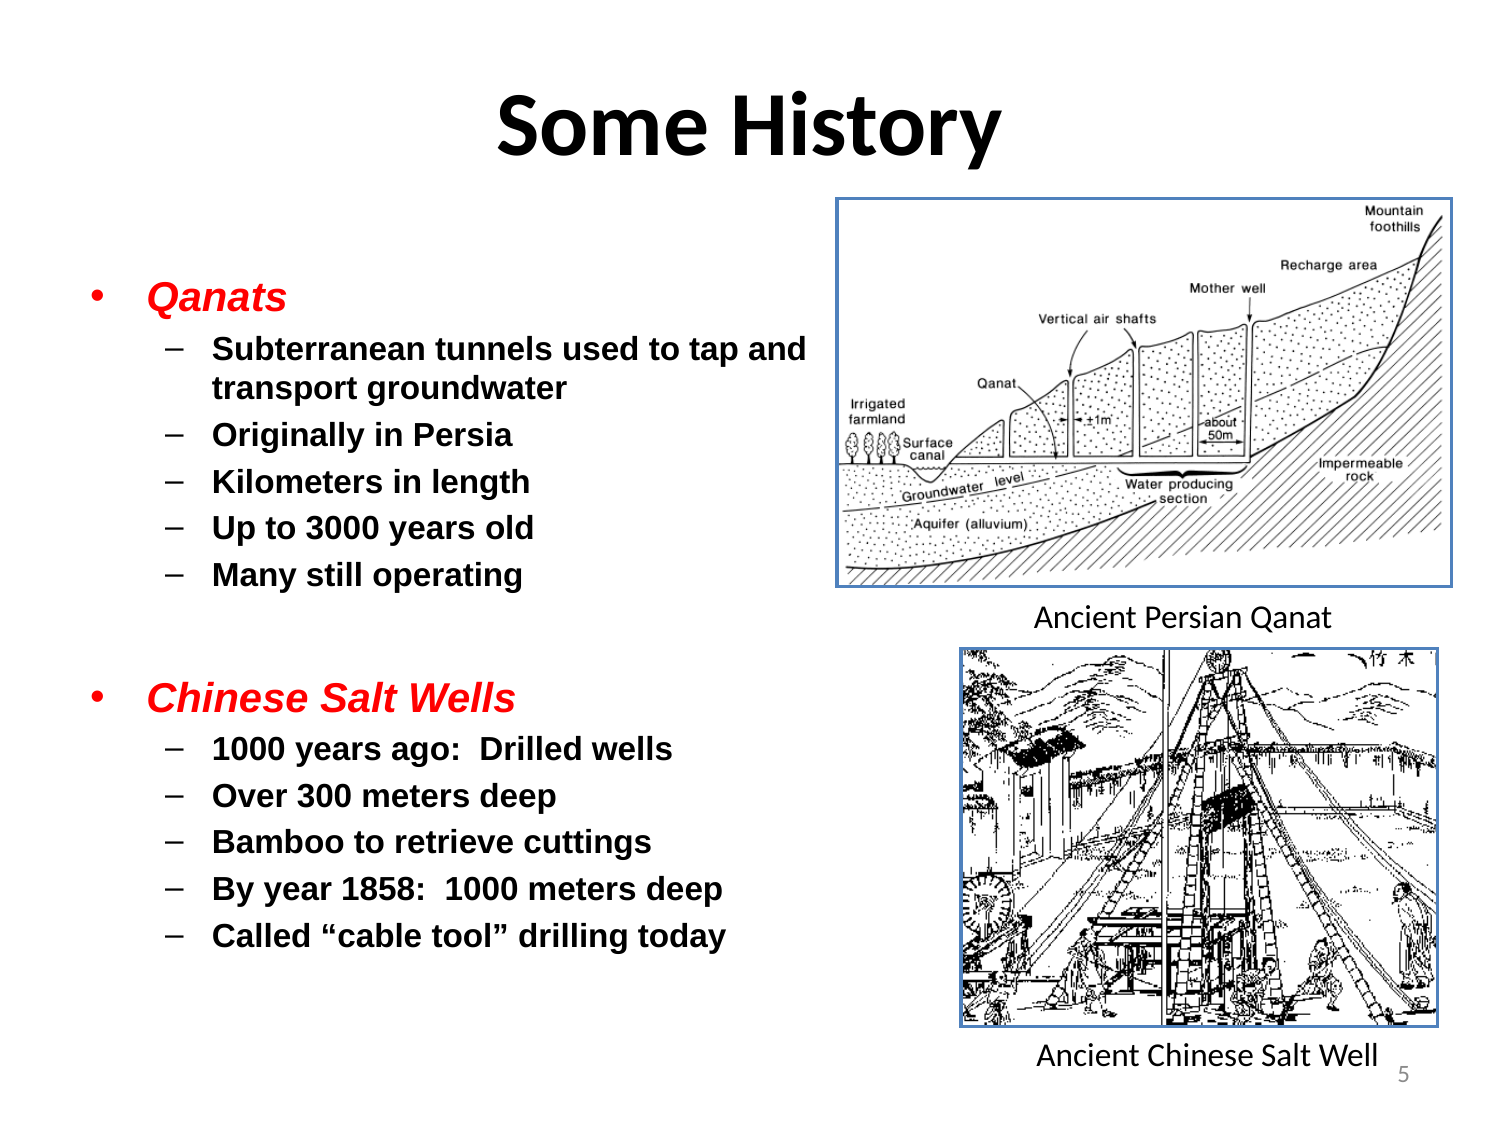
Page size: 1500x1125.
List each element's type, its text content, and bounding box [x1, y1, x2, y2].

slide_number 5 [1074, 1042, 1425, 1103]
picture [838, 199, 1451, 586]
list Qanats Subterranean tunnels used to tap and transport groundwater Originally in Persia Kilometers in length Up to 3000 years old Many still operating Chinese Salt Wells 1000 years ago: Drilled wells Over 300 meters deep Bamboo to retrieve cuttings By year 1858: 1000 meters deep Called “cable tool” drilling today [75, 262, 925, 1005]
title Some History [75, 24, 1425, 213]
text_box Ancient Chinese Salt Well [1021, 1035, 1395, 1080]
text_box Ancient Persian Qanat [1018, 594, 1348, 643]
picture [962, 649, 1437, 1026]
